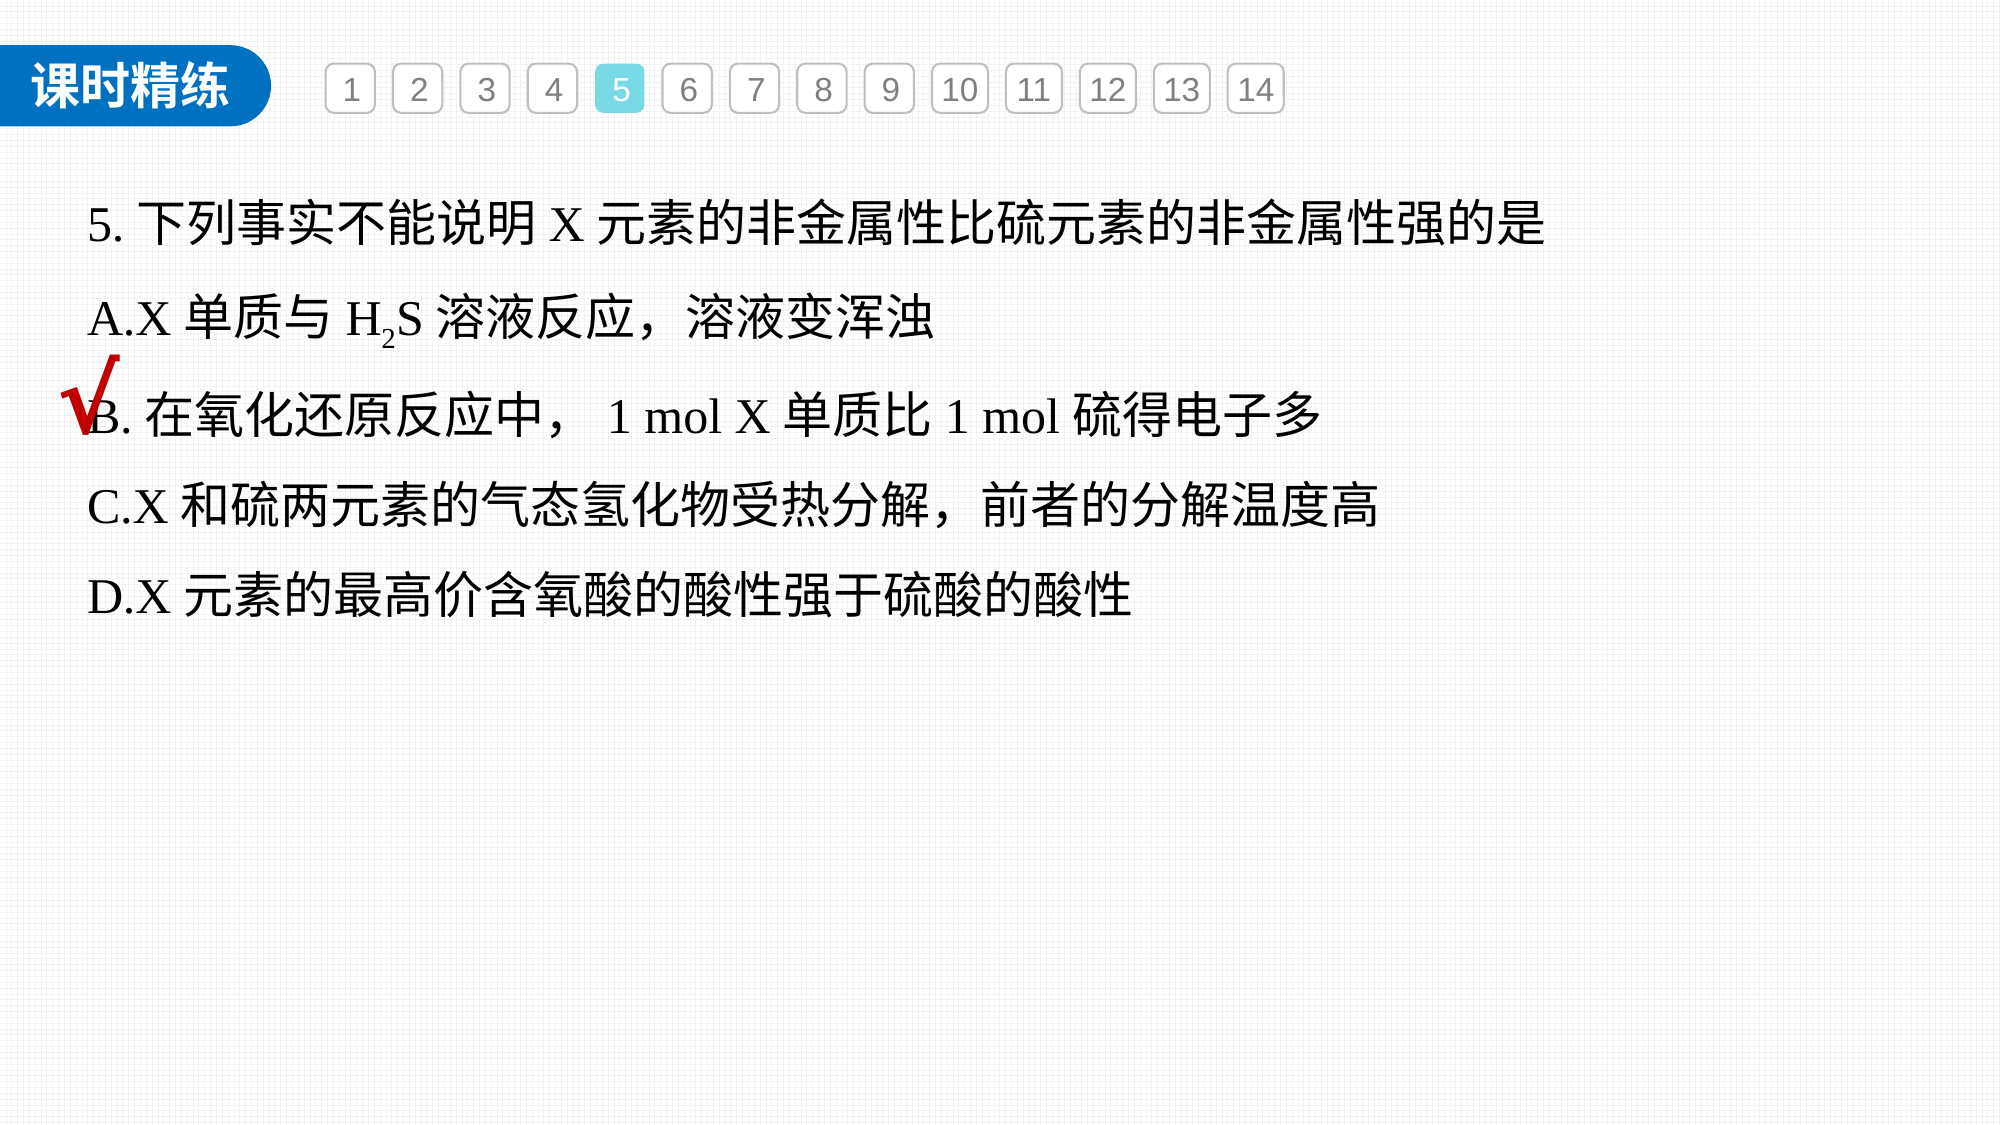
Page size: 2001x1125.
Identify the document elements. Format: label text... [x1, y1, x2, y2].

text_box 9 [863, 62, 916, 114]
text_box 10 [930, 62, 990, 114]
text_box 14 [1226, 62, 1285, 114]
text_box 3 [459, 62, 511, 114]
text_box 13 [1152, 62, 1211, 114]
text_box 5 [594, 62, 646, 114]
text_box 7 [728, 62, 781, 114]
text_box 2 [391, 62, 444, 114]
text_box 12 [1078, 62, 1138, 114]
text_box 4 [526, 62, 579, 114]
text_box 8 [796, 62, 848, 114]
text_box 1 [324, 62, 376, 114]
text_box 11 [1004, 62, 1064, 114]
text_box 6 [661, 62, 713, 114]
text_box 5.下列事实不能说明X元素的非金属性比硫元素的非金属性强的是 A.X单质与H2S溶液反应，溶液变浑浊 B.在氧化还原反应中，1 mol X单质比1 mol硫得电子多 C.X和硫两元素的气态氢化物受热分解，前者的分解温度高 D.X元素的最高价含氧酸的酸性强于硫酸的酸性 [67, 151, 1940, 634]
text_box √ [43, 332, 168, 460]
